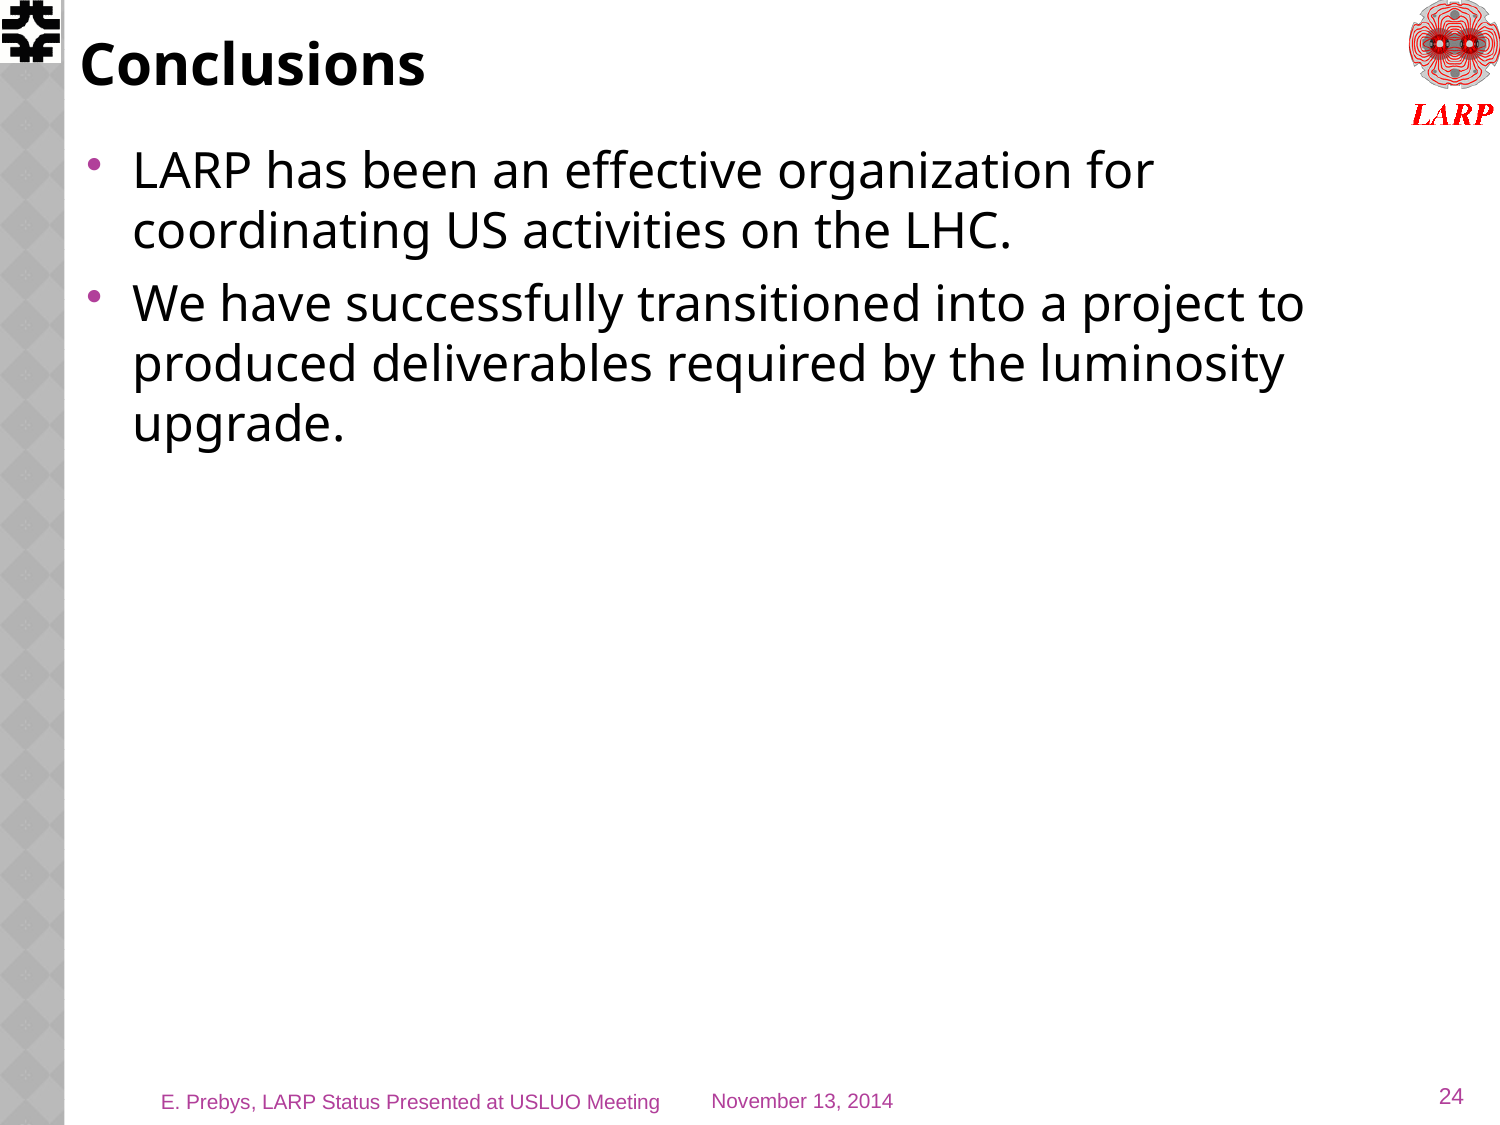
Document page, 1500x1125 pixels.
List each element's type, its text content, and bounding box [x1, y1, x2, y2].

title Conclusions [72, 24, 1428, 98]
slide_number 24 [1367, 1071, 1465, 1110]
picture [0, 0, 61, 63]
list LARP has been an effective organization for coordinating US activities on the LHC. We have successfully transitioned into a project to produced deliverables required by the luminosity upgrade. [72, 131, 1444, 1063]
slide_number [696, 1075, 1025, 1114]
picture [1406, 0, 1500, 125]
footer E. Prebys, LARP Status Presented at USLUO Meeting [75, 1075, 675, 1114]
